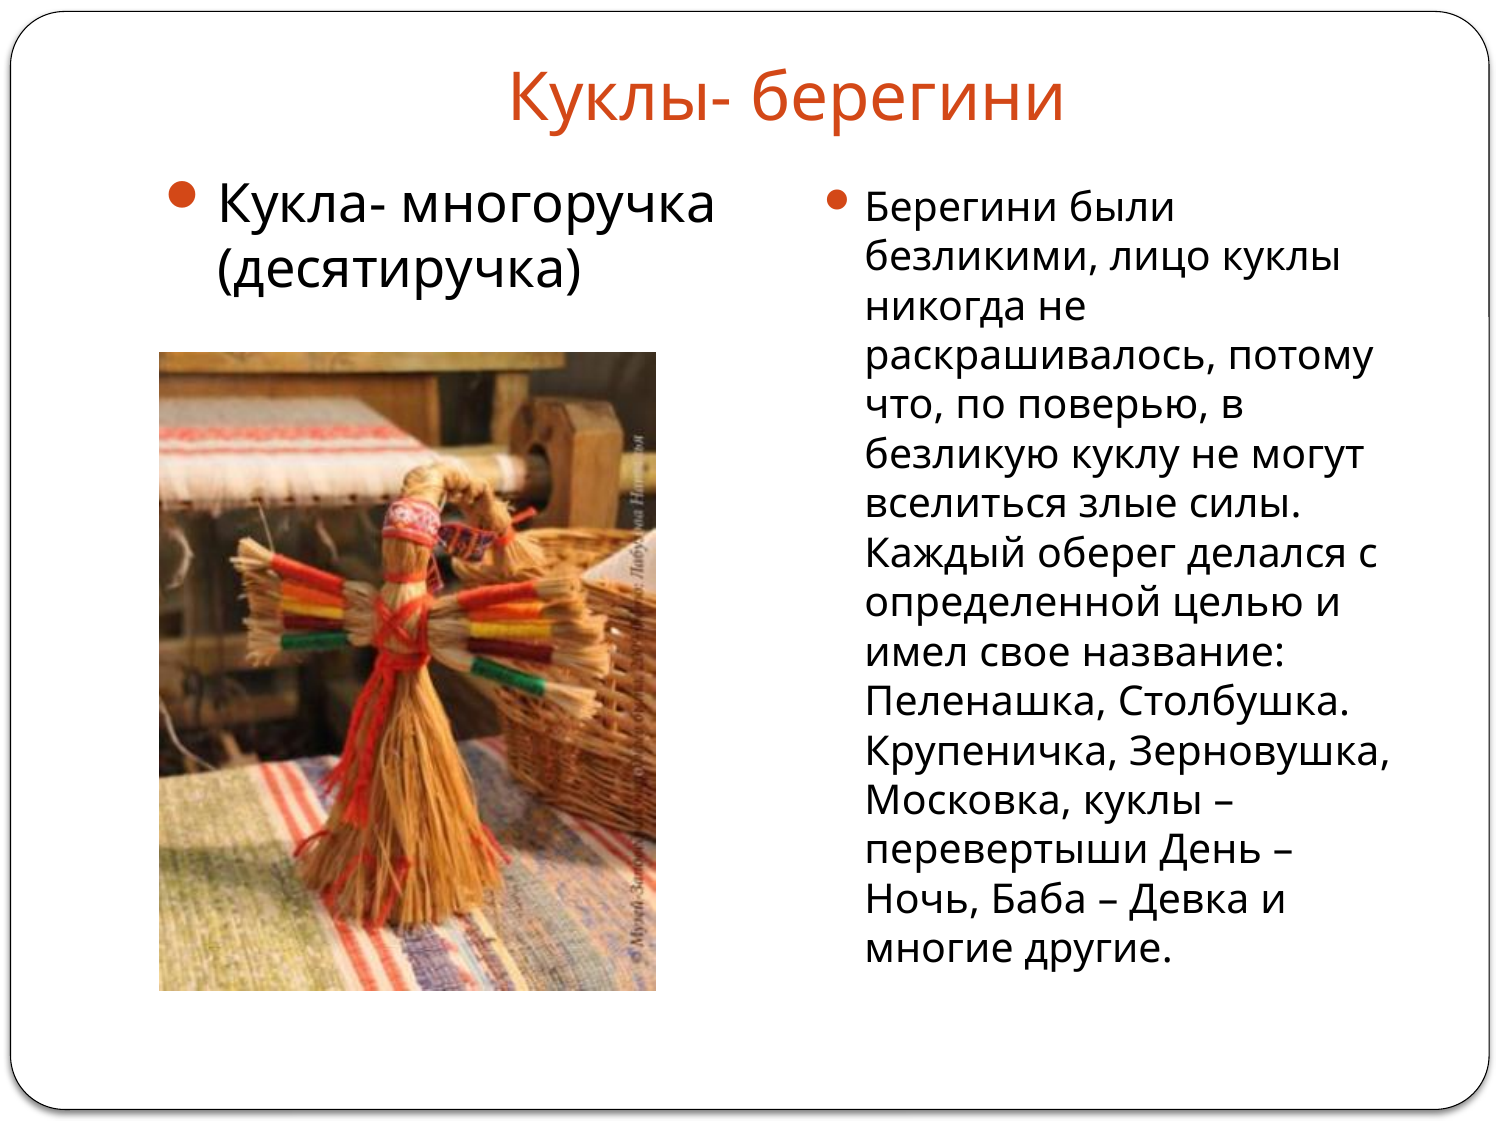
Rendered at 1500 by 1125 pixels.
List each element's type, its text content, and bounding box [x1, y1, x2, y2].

picture [159, 352, 656, 991]
list Кукла- многоручка (десятиручка) [150, 160, 765, 988]
list Берегини были безликими, лицо куклы никогда не раскрашивалось, потому что, по поверью, в безликую куклу не могут вселиться злые силы. Каждый оберег делался с определенной целью и имел свое название: Пеленашка, Столбушка. Крупеничка, Зерновушка, Московка, куклы – перевертыши День – Ночь, Баба – Девка и многие другие. [809, 172, 1425, 988]
title Куклы- берегини [150, 45, 1425, 149]
